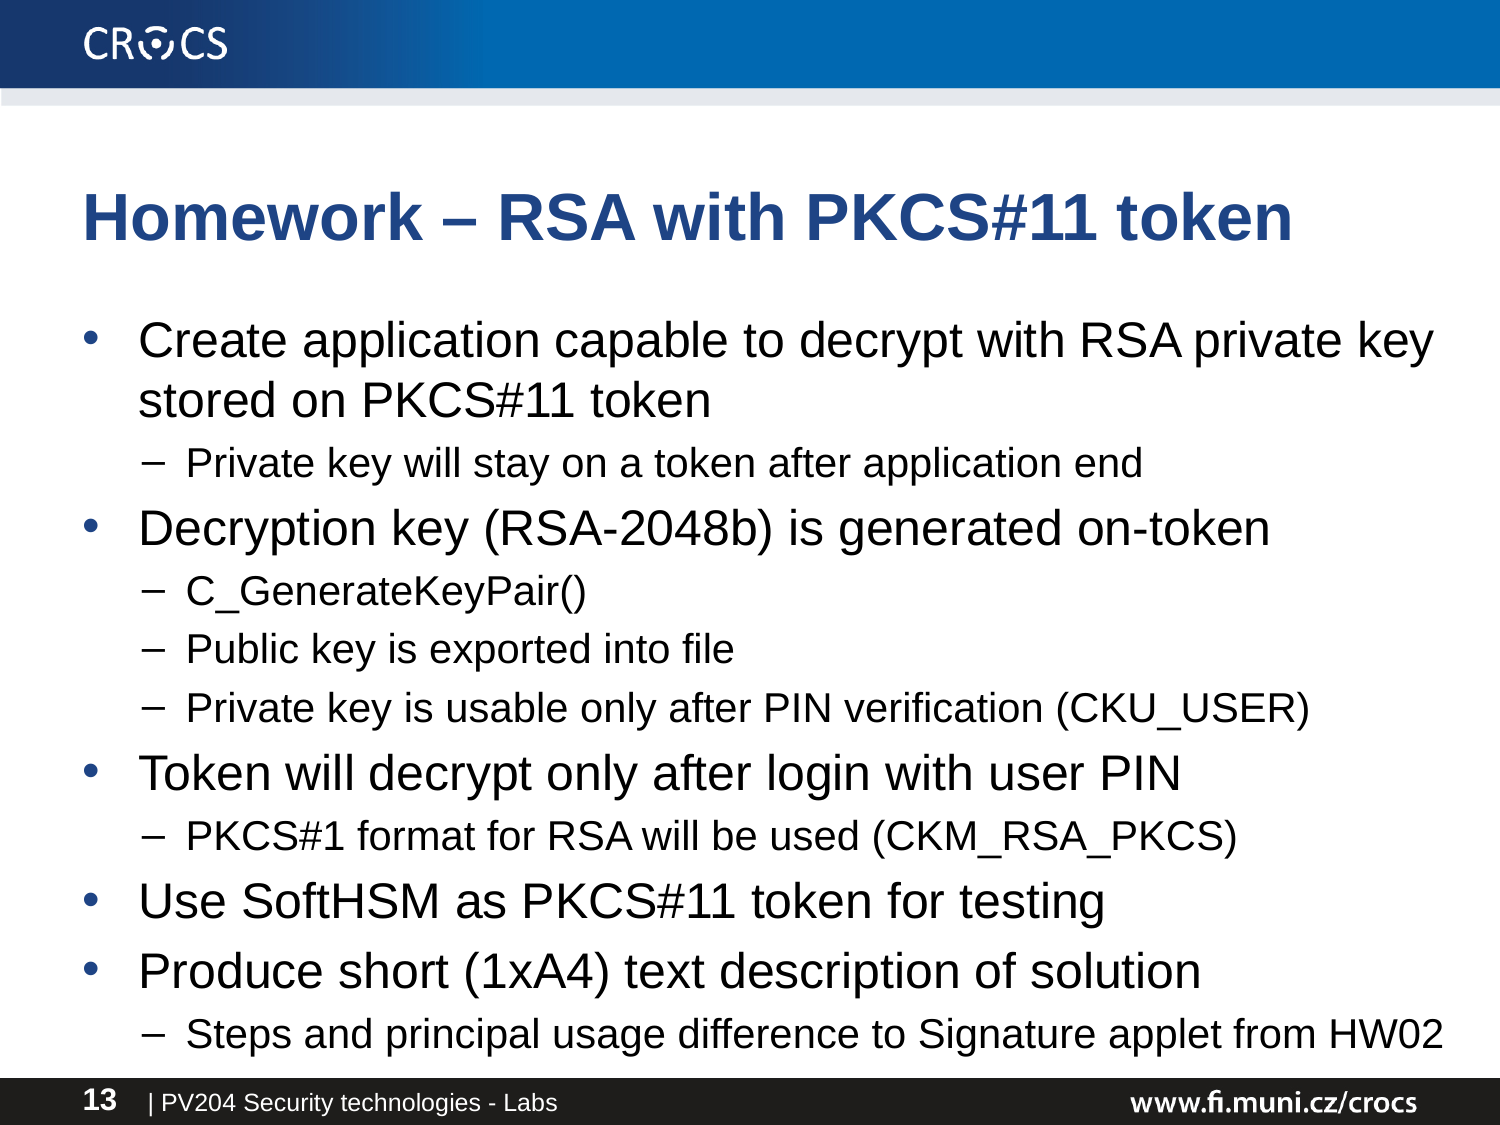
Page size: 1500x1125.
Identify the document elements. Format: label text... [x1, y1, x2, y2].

slide_number 13 [82, 1078, 147, 1125]
title Homework – RSA with PKCS#11 token [82, 148, 1433, 280]
list Create application capable to decrypt with RSA private key stored on PKCS#11 token Private key will stay on a token after application end Decryption key (RSA-2048b) is generated on-token C_GenerateKeyPair() Public key is exported into file Private key is usable only after PIN verification (CKU_USER) Token will decrypt only after login with user PIN PKCS#1 format for RSA will be used (CKM_RSA_PKCS) Use SoftHSM as PKCS#11 token for testing Produce short (1xA4) text description of solution Steps and principal usage difference to Signature applet from HW02 [82, 306, 1471, 988]
picture [0, 0, 1500, 1125]
footer | PV204 Security technologies - Labs [147, 1078, 623, 1125]
